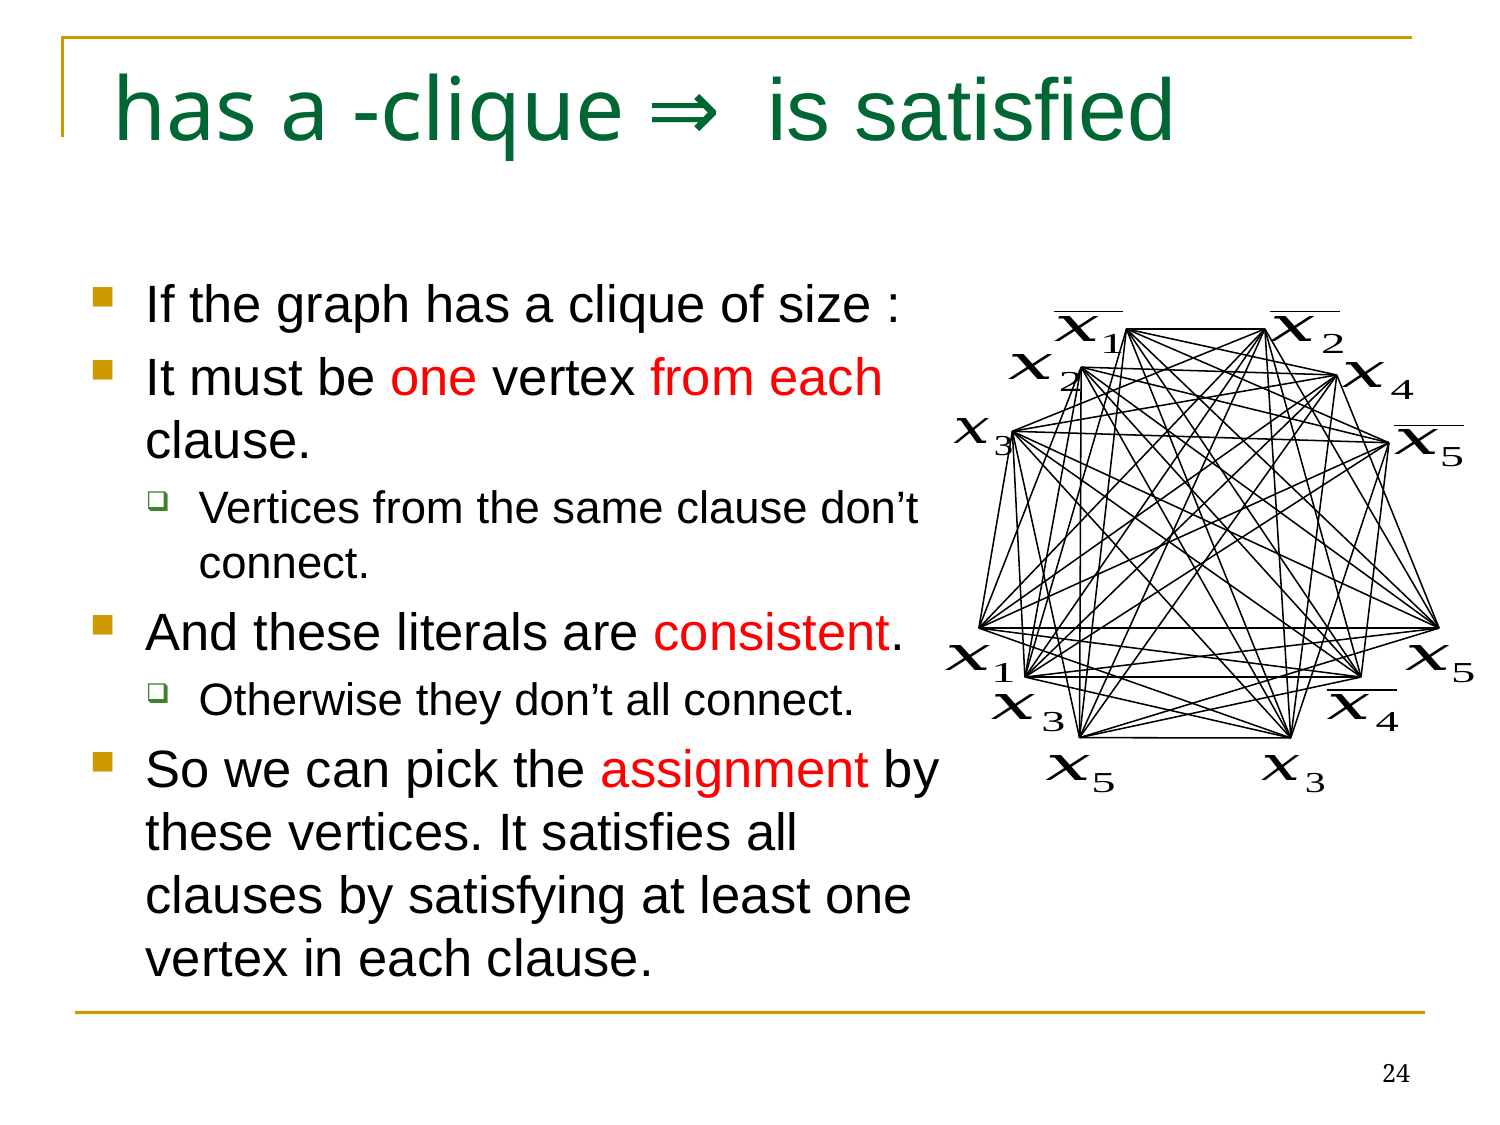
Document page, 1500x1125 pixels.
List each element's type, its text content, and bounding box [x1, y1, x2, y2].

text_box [1292, 328, 1362, 373]
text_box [978, 627, 1291, 739]
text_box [978, 328, 1266, 374]
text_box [1362, 328, 1440, 374]
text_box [1341, 374, 1440, 626]
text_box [1296, 686, 1362, 738]
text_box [1292, 627, 1362, 678]
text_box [978, 374, 1338, 442]
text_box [978, 442, 1023, 625]
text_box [1269, 328, 1292, 372]
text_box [1024, 442, 1390, 625]
slide_number 24 [1074, 1024, 1425, 1100]
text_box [1366, 634, 1440, 678]
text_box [1365, 685, 1440, 738]
